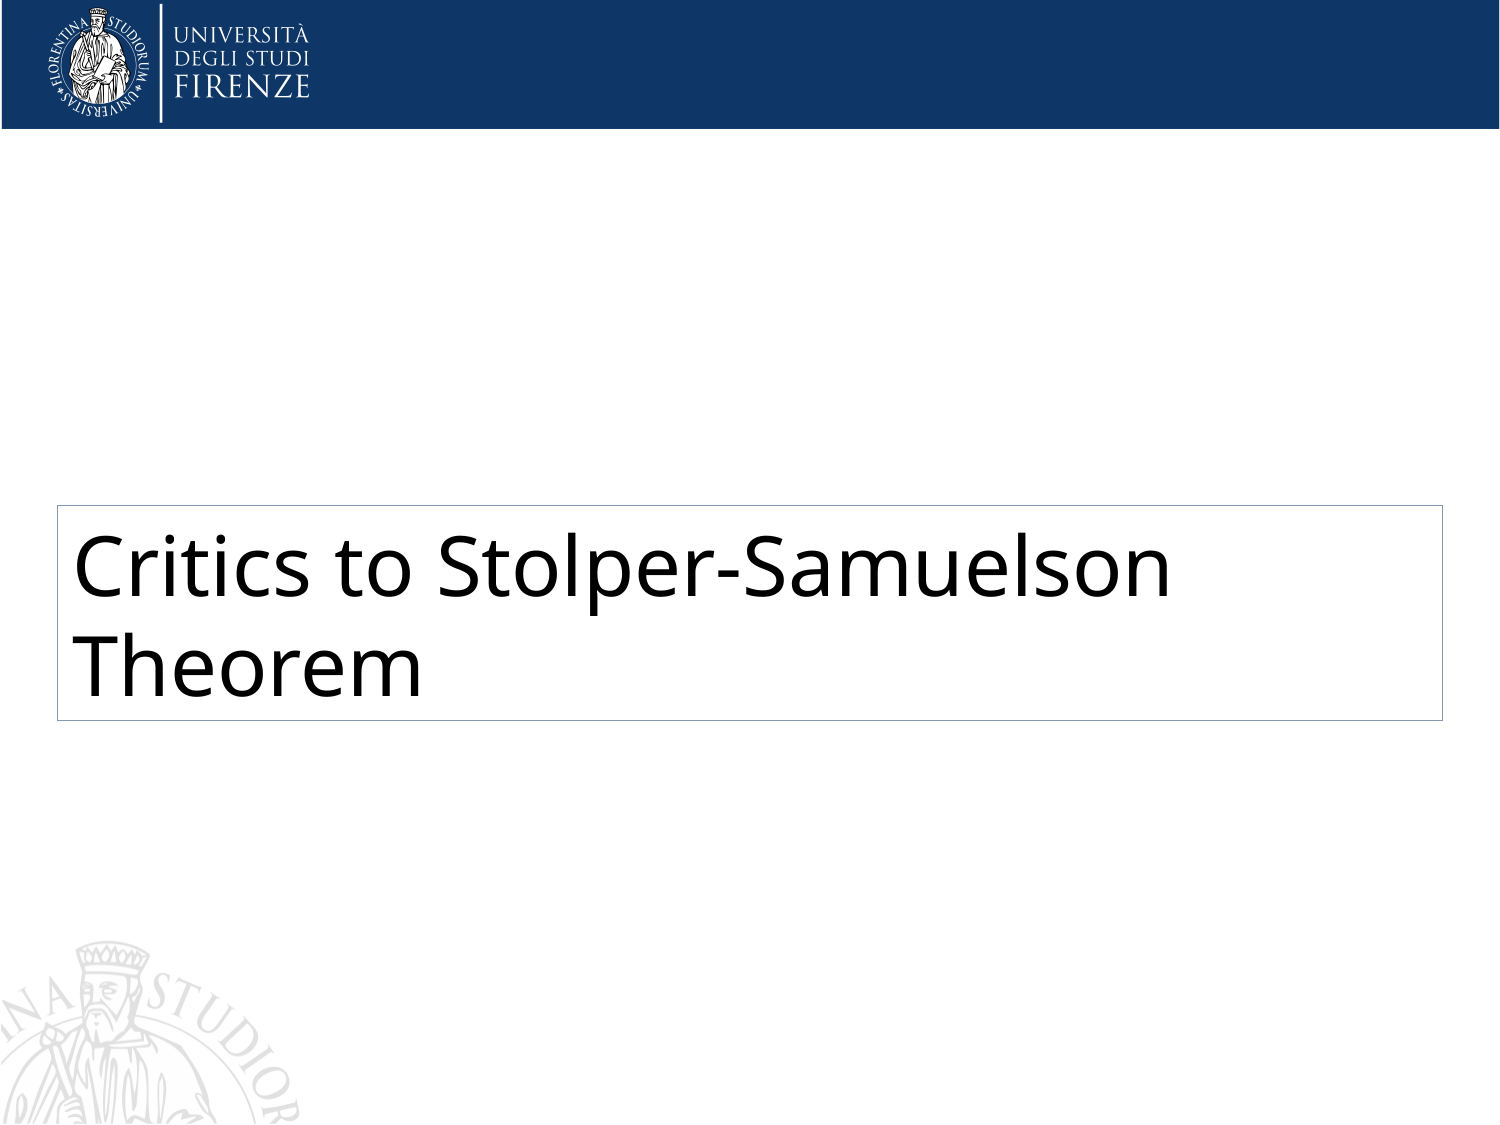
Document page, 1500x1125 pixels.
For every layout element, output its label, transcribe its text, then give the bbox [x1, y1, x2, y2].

picture [0, 846, 355, 1125]
text_box Critics to Stolper-Samuelson Theorem [57, 505, 1443, 721]
picture [0, 0, 1500, 131]
